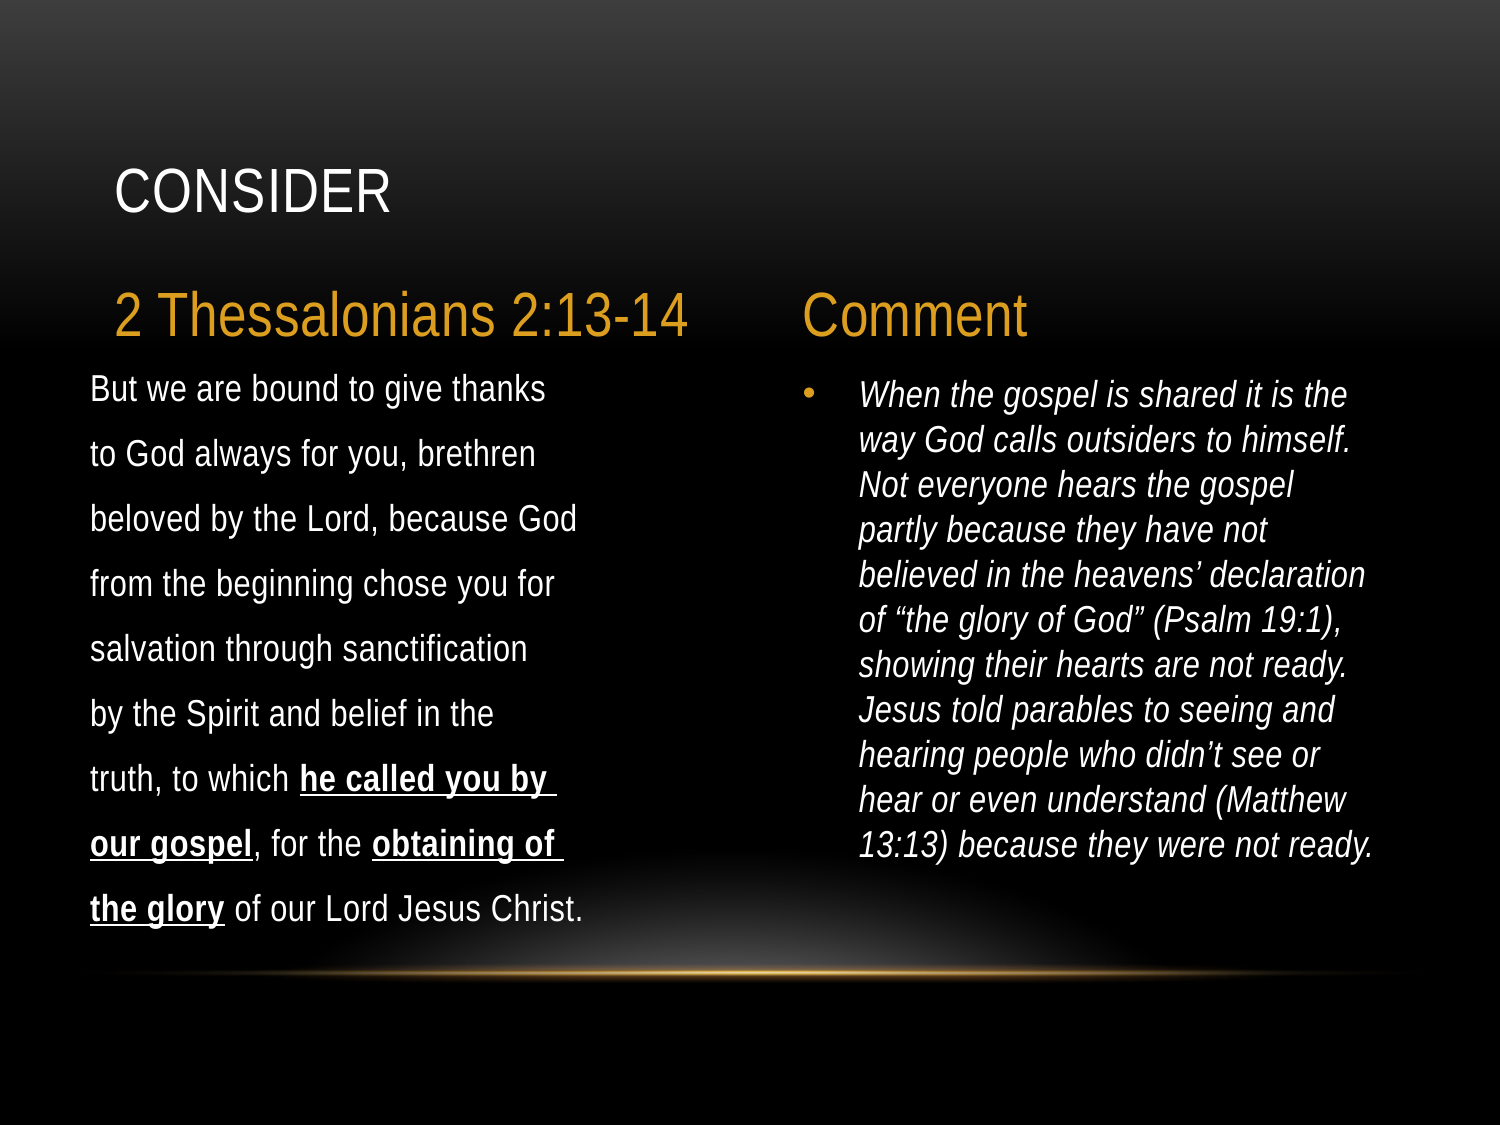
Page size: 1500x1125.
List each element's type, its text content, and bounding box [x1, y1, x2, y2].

list But we are bound to give thanks to God always for you, brethren beloved by the Lord, because God from the beginning chose you for salvation through sanctification by the Spirit and belief in the truth, to which he called you by our gospel, for the obtaining of the glory of our Lord Jesus Christ. [75, 356, 762, 1005]
list 2 Thessalonians 2:13-14 [99, 262, 713, 357]
list Comment [787, 262, 1400, 357]
list When the gospel is shared it is the way God calls outsiders to himself. Not everyone hears the gospel partly because they have not believed in the heavens’ declaration of “the glory of God” (Psalm 19:1), showing their hearts are not ready. Jesus told parables to seeing and hearing people who didn’t see or hear or even understand (Matthew 13:13) because they were not ready. [787, 362, 1400, 938]
picture [0, 0, 1500, 1125]
title Consider [99, 45, 1400, 233]
